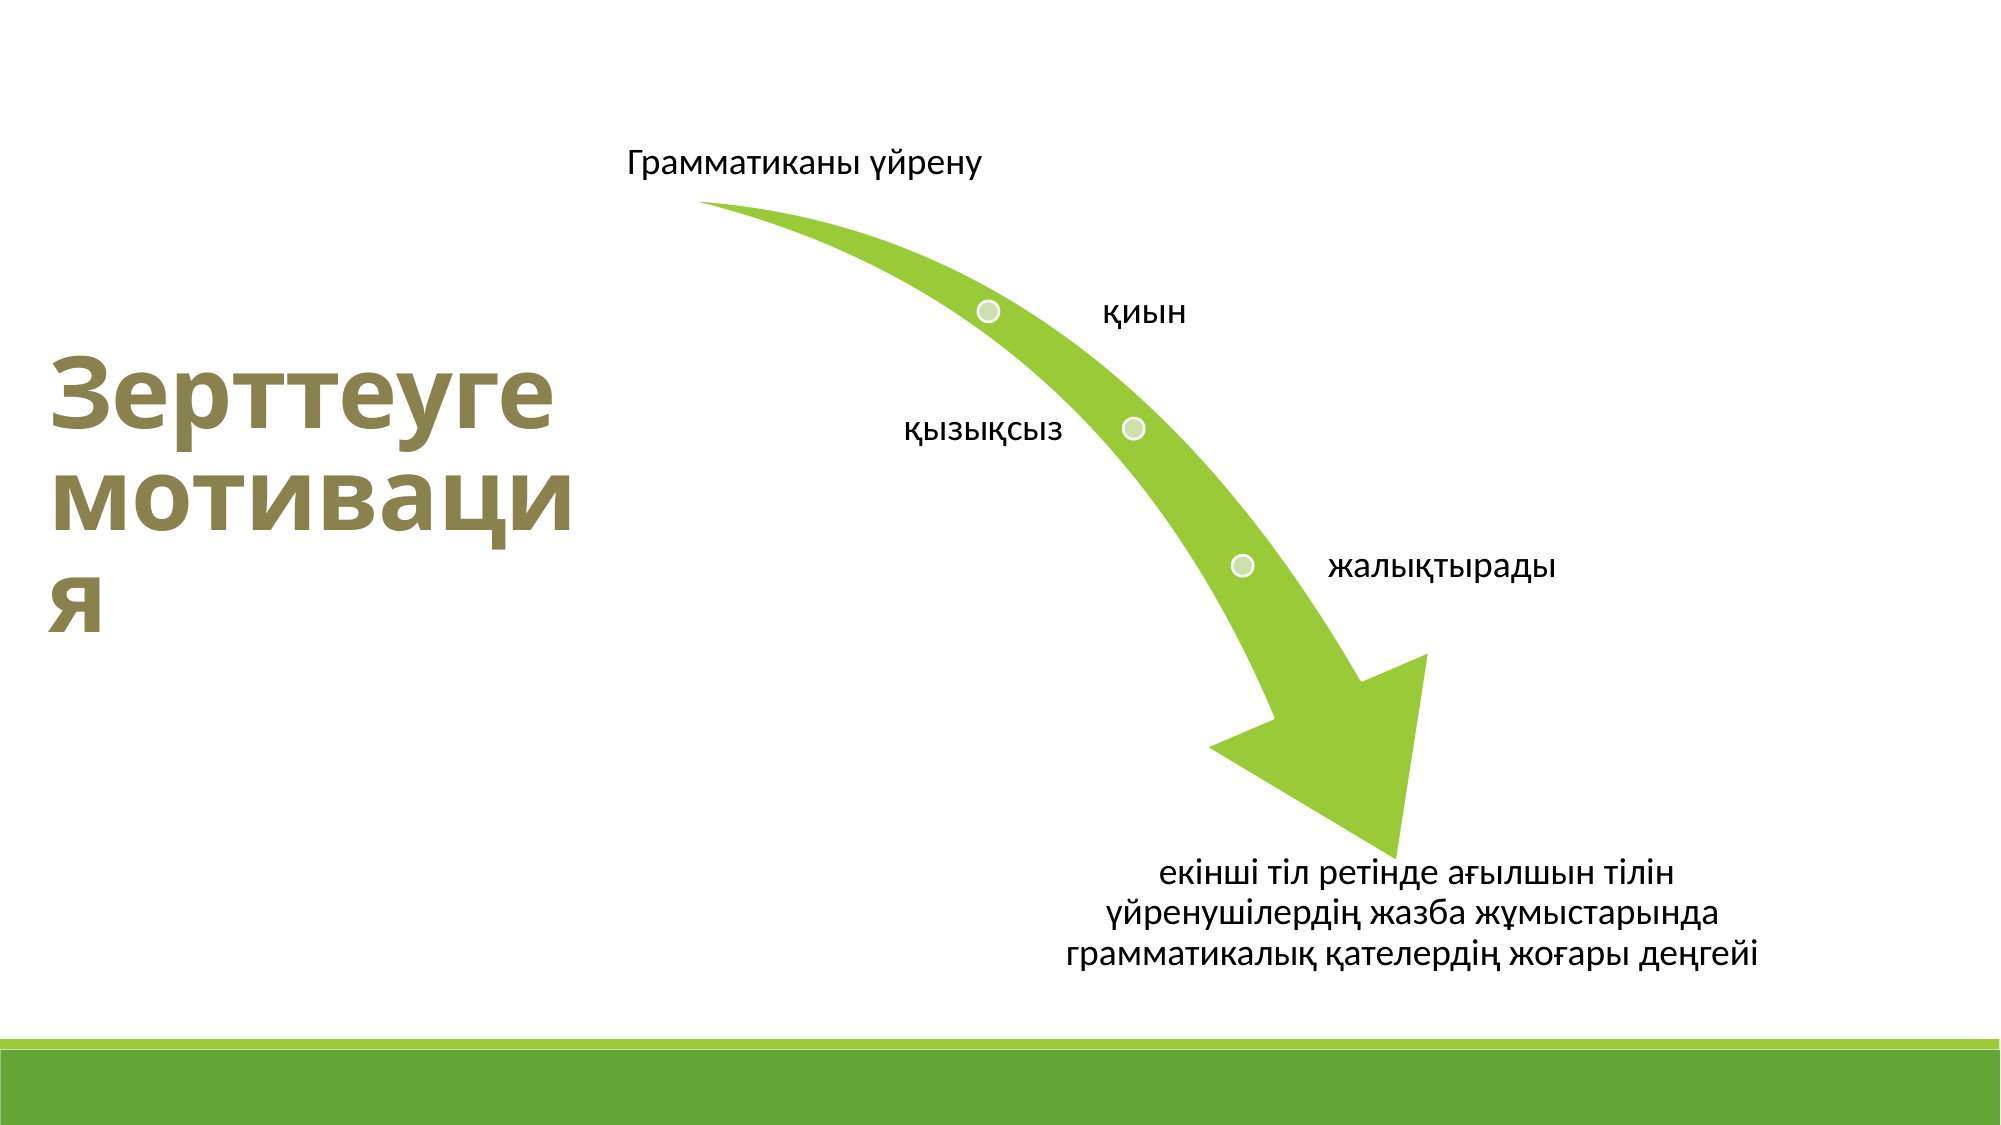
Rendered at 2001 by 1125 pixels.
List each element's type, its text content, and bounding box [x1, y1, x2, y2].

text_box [452, 29, 1916, 1005]
text_box Зерттеуге мотивация [33, 339, 450, 786]
